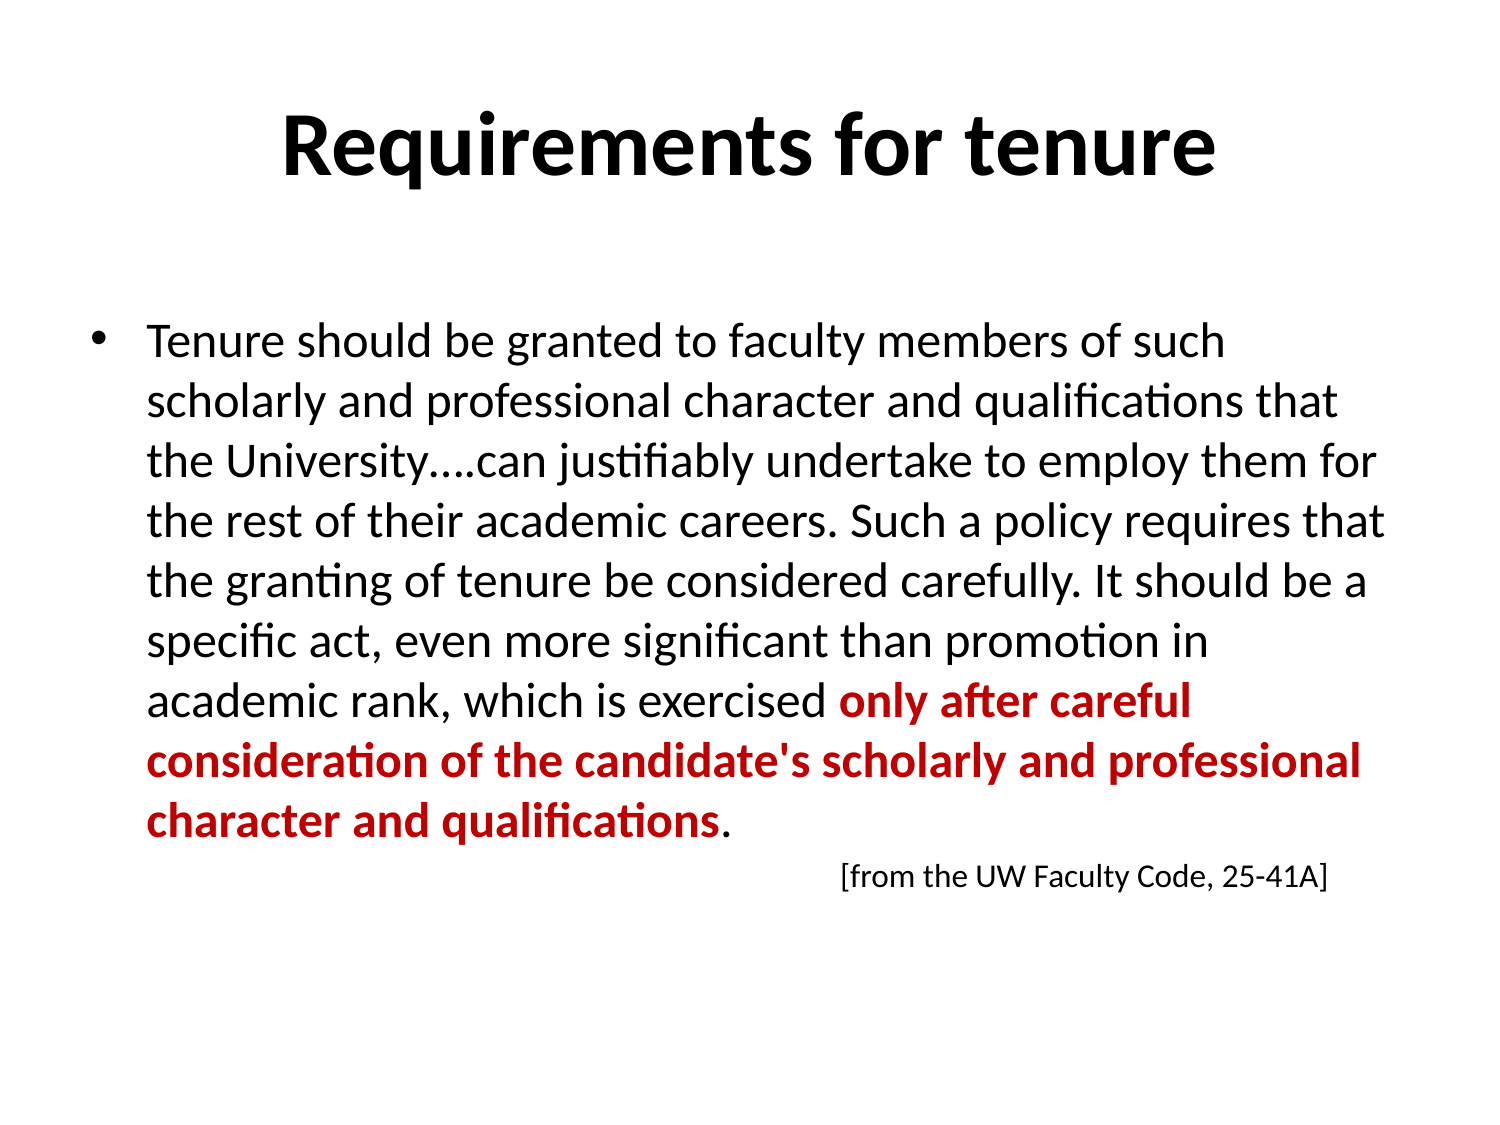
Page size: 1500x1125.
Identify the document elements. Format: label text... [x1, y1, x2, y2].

list Tenure should be granted to faculty members of such scholarly and professional character and qualifications that the University….can justifiably undertake to employ them for the rest of their academic careers. Such a policy requires that the granting of tenure be considered carefully. It should be a specific act, even more significant than promotion in academic rank, which is exercised only after careful consideration of the candidate's scholarly and professional character and qualifications. [from the UW Faculty Code, 25-41A] [75, 299, 1425, 1005]
title Requirements for tenure [75, 45, 1425, 233]
